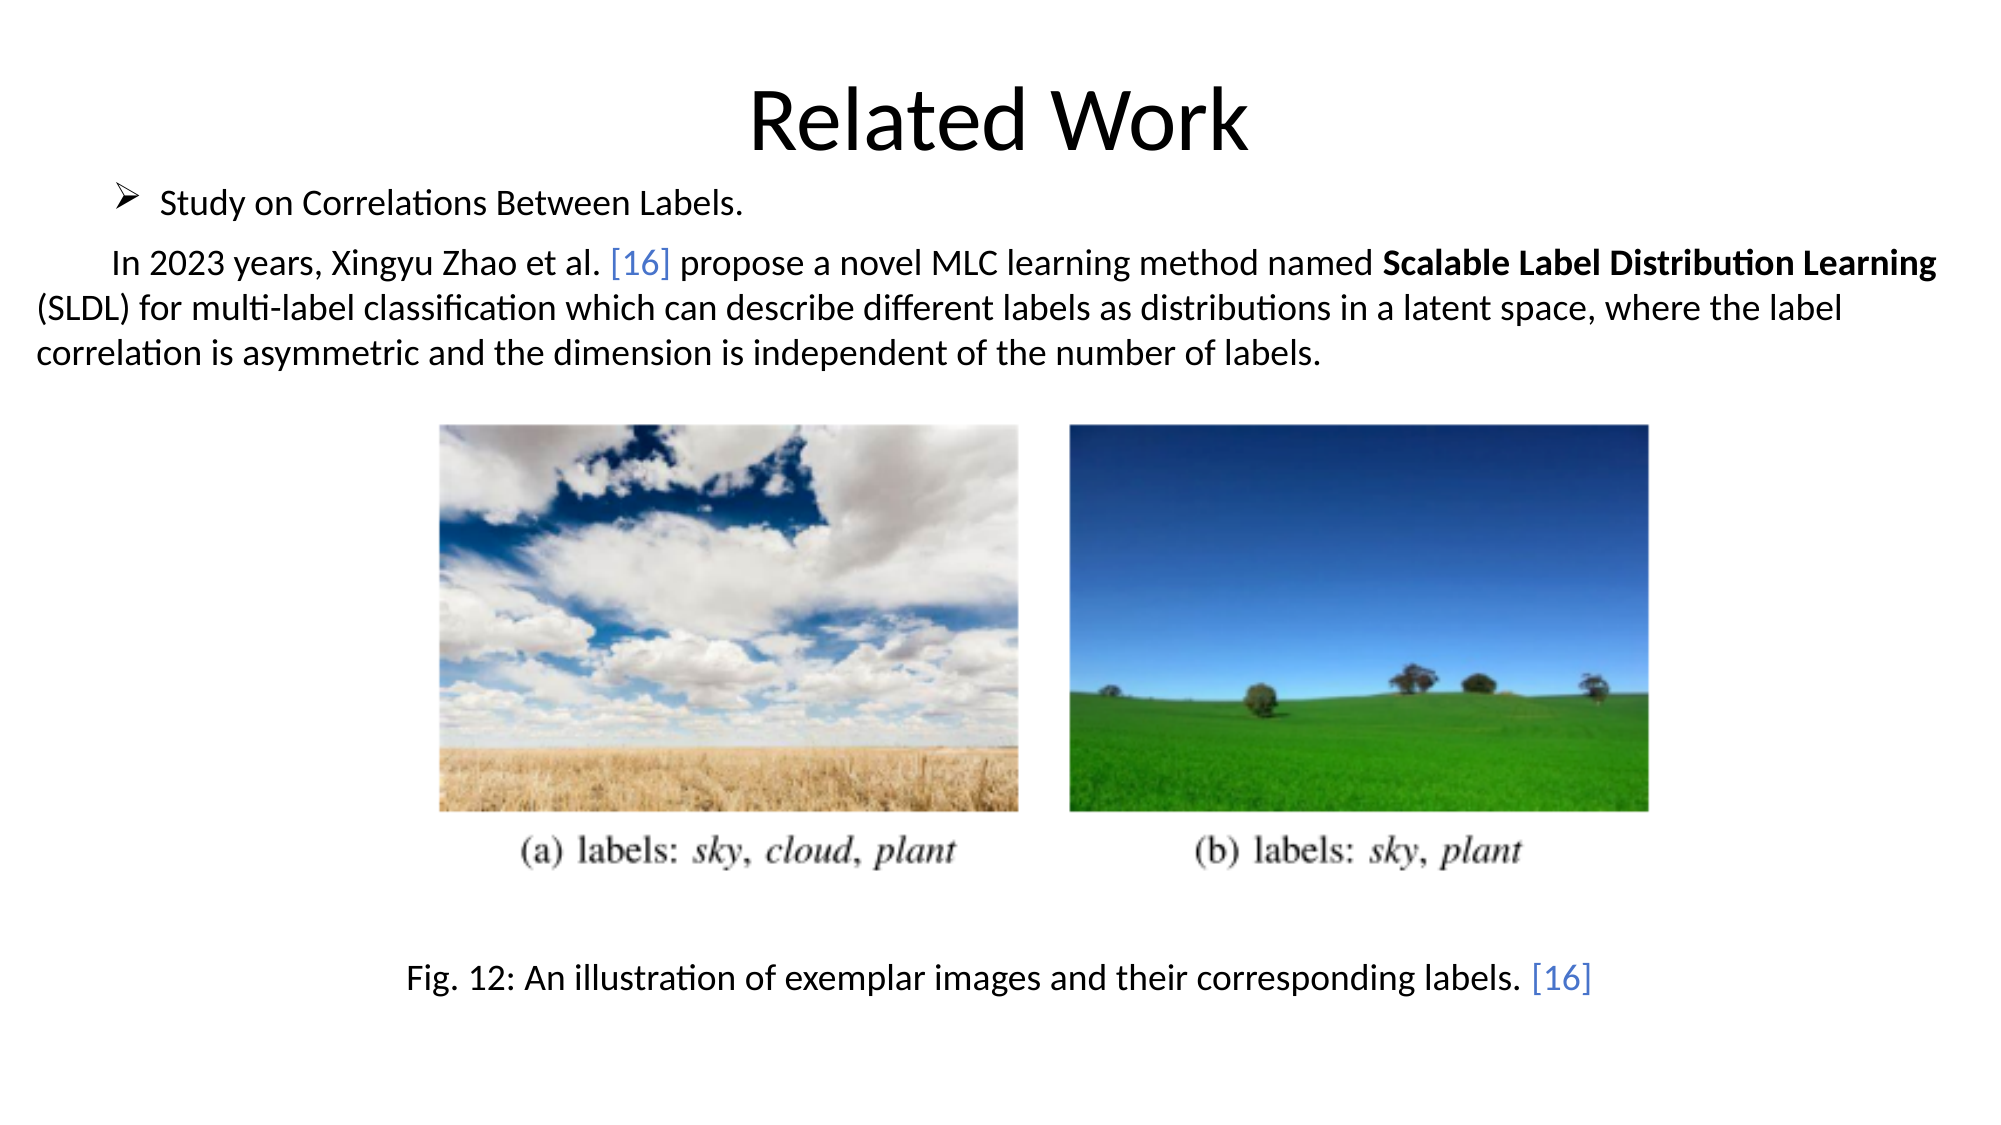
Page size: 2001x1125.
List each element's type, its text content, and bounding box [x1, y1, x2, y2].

text_box Study on Correlations Between Labels. [98, 170, 1941, 230]
text_box In 2023 years, Xingyu Zhao et al. [16] propose a novel MLC learning method named Scalable Label Distribution Learning (SLDL) for multi-label classification which can describe different labels as distributions in a latent space, where the label correlation is asymmetric and the dimension is independent of the number of labels. [21, 230, 1962, 403]
title Related Work [137, 59, 1863, 170]
picture [411, 401, 1676, 893]
text_box Fig. 12: An illustration of exemplar images and their corresponding labels. [16] [249, 945, 1749, 1006]
